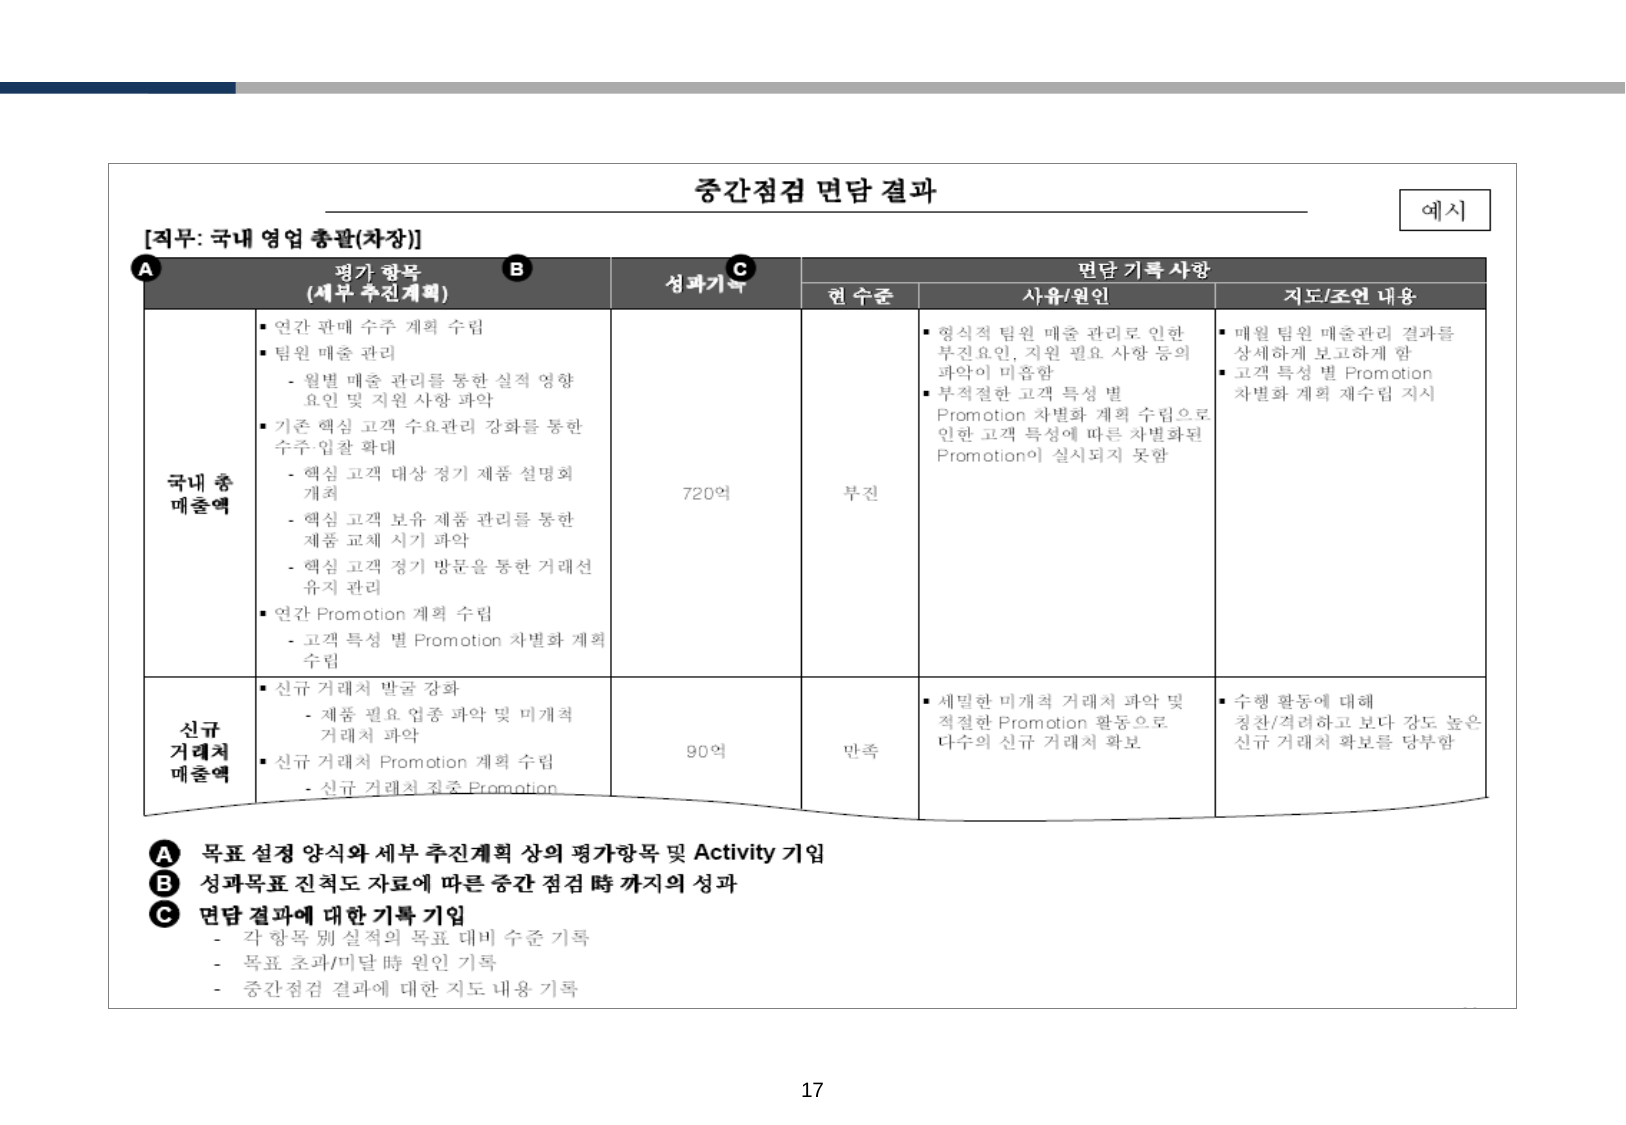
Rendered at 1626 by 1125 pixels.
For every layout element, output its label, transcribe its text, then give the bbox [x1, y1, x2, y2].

picture [109, 163, 1516, 1008]
text_box 16 [637, 1070, 988, 1102]
